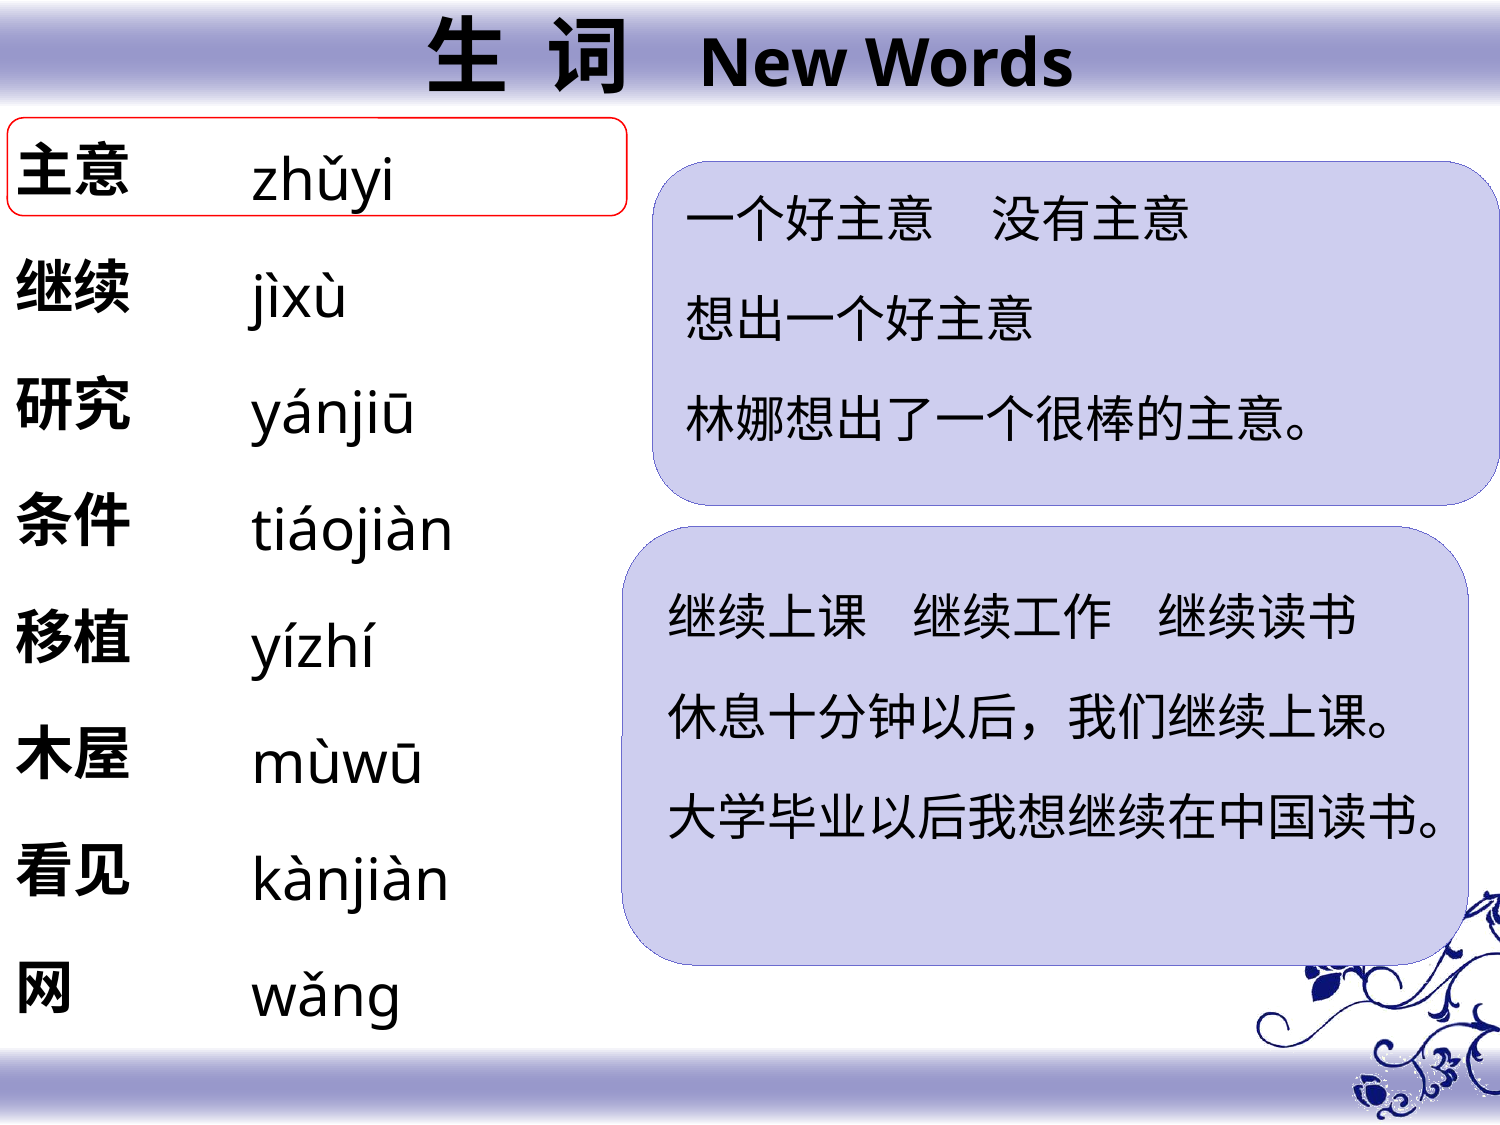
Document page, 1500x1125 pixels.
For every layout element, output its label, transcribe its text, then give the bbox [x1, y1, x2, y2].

text_box zhǔyi jìxù yánjiū tiáojiàn yízhí mùwū kànjiàn wǎng [237, 99, 776, 1072]
text_box [621, 526, 1446, 951]
text_box 继续上课 继续工作 继续读书 休息十分钟以后，我们继续上课。 大学毕业以后我想继续在中国读书。 [652, 547, 1486, 981]
text_box 主意 继续 研究 条件 移植 木屋 看见 网 [0, 91, 312, 944]
picture [1245, 840, 1500, 1125]
text_box [776, 170, 1500, 506]
text_box 生 词 New Words [0, 3, 1500, 103]
text_box 一个好主意 没有主意 想出一个好主意 林娜想出了一个很棒的主意。 [776, 149, 1474, 443]
